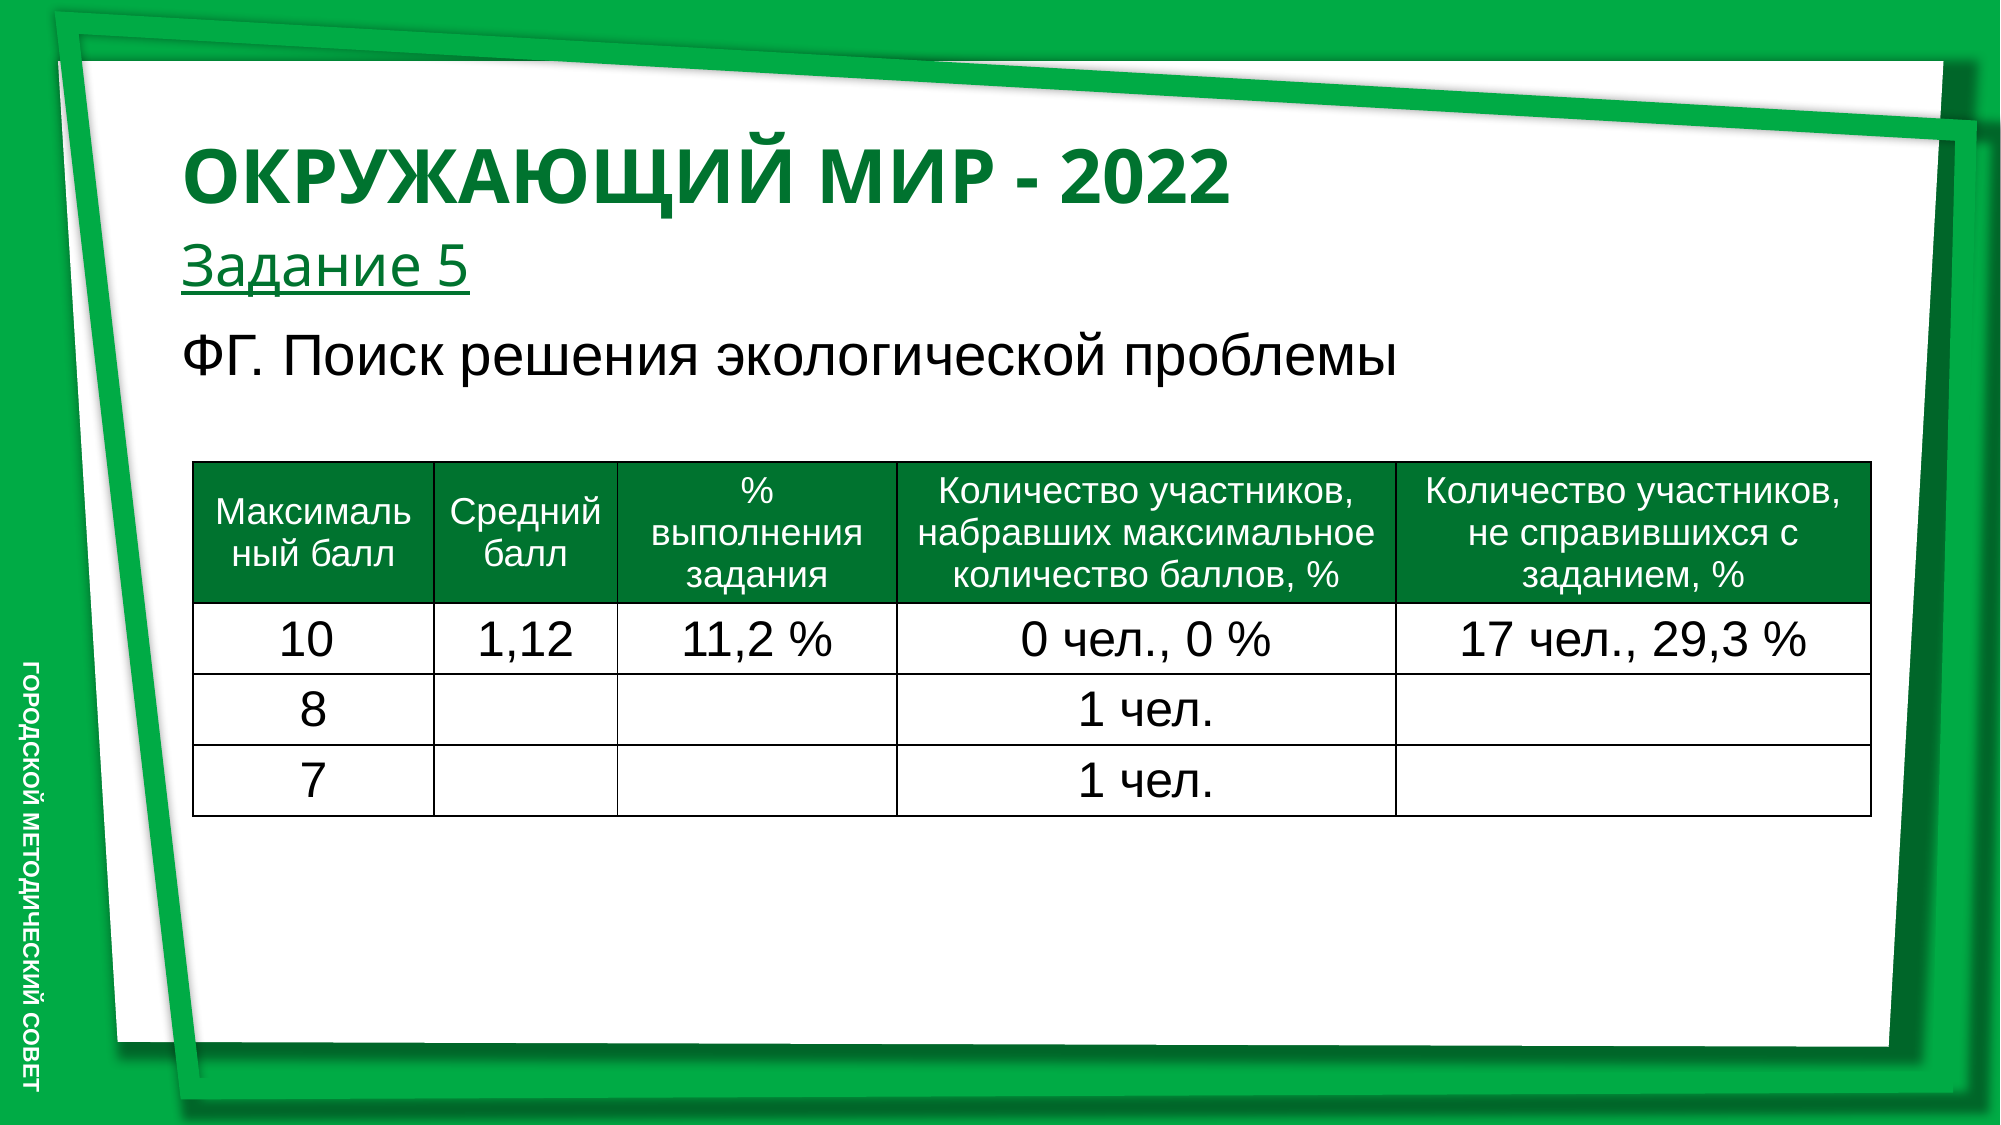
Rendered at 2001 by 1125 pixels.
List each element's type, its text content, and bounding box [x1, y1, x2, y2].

table_cell [435, 746, 617, 815]
table_cell 0 чел., 0 % [898, 604, 1395, 673]
table_cell [1397, 746, 1870, 815]
table_header Средний балл [435, 463, 617, 602]
table_cell 8 [194, 675, 433, 744]
table_header % выполнения задания [618, 463, 896, 602]
text_box ОКРУЖАЮЩИЙ МИР - 2022 [166, 121, 1271, 227]
table_cell 7 [194, 746, 433, 815]
table_cell [618, 746, 896, 815]
table_cell 1,12 [435, 604, 617, 673]
table_cell 10 [194, 604, 433, 673]
table_cell [1397, 675, 1870, 744]
table_header Максимальный балл [194, 463, 433, 602]
table_cell 11,2 % [618, 604, 896, 673]
table_header Количество участников, не справившихся с заданием, % [1397, 463, 1870, 602]
table_cell [435, 675, 617, 744]
table_cell [618, 675, 896, 744]
text_box ФГ. Поиск решения экологической проблемы [166, 309, 1898, 416]
table_cell 17 чел., 29,3 % [1397, 604, 1870, 673]
table_cell 1 чел. [898, 675, 1395, 744]
table_cell 1 чел. [898, 746, 1395, 815]
table_header Количество участников, набравших максимальное количество баллов, % [898, 463, 1395, 602]
text_box Задание 5 [166, 220, 597, 309]
